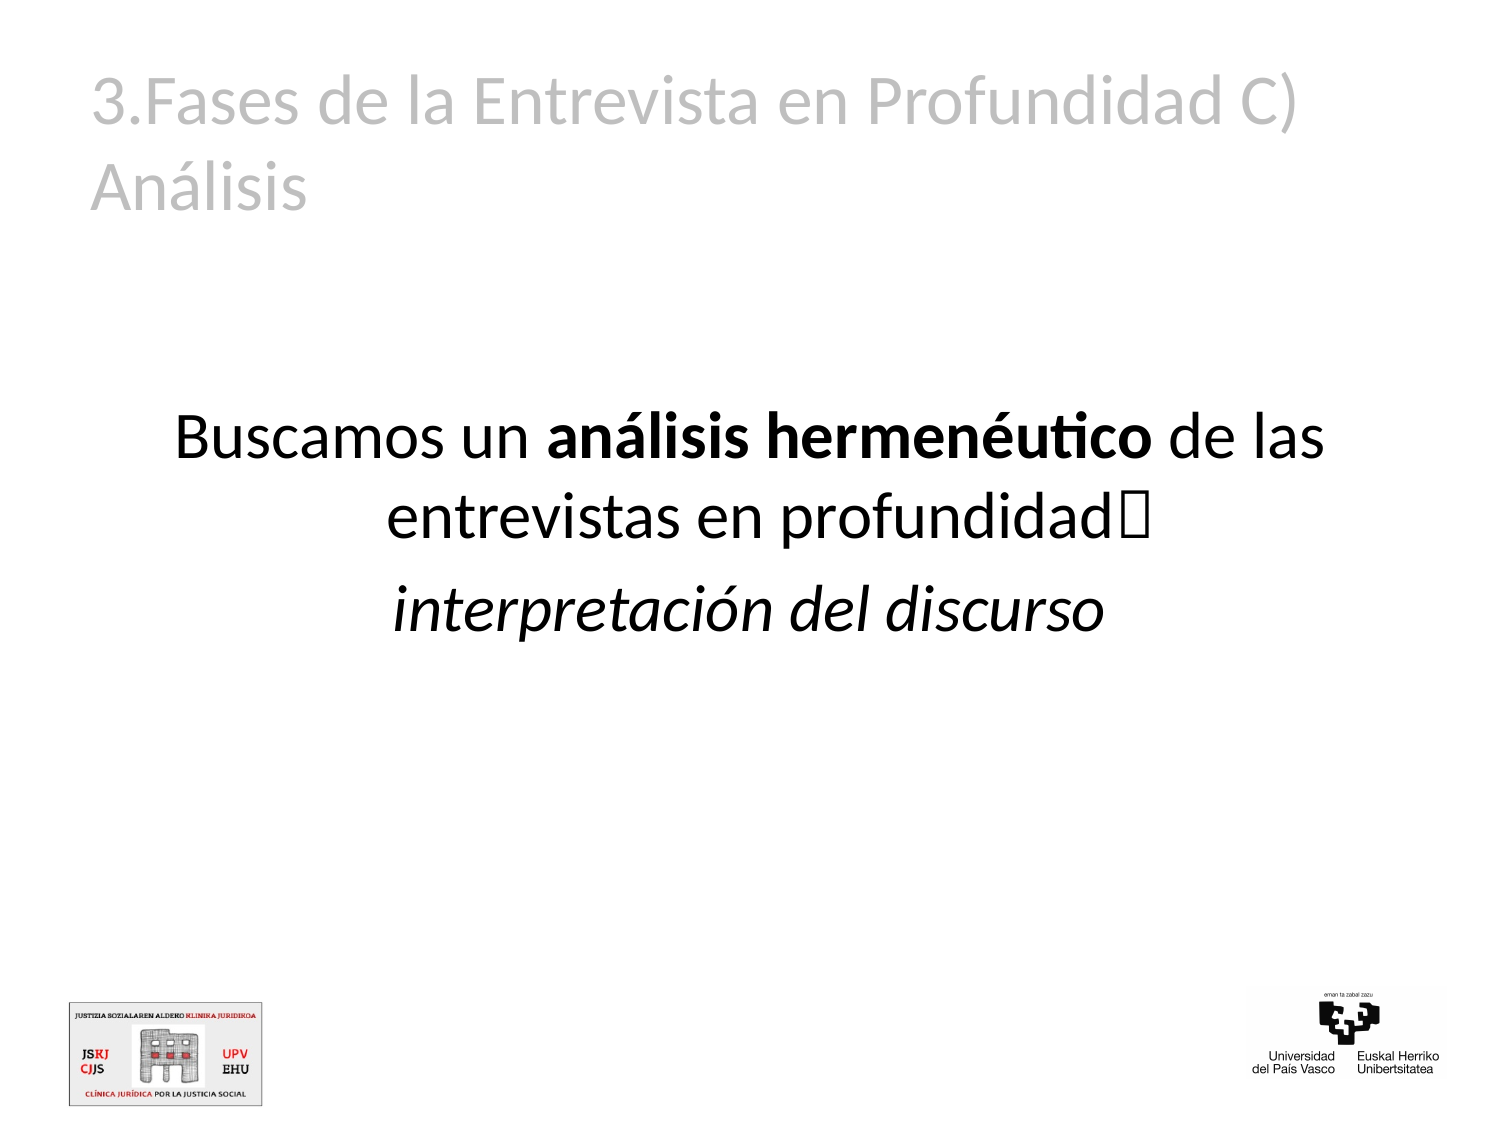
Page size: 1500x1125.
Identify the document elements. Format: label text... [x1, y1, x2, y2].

picture [1245, 985, 1447, 1079]
title 3.Fases de la Entrevista en Profundidad C) Análisis [75, 45, 1425, 233]
picture [65, 1000, 264, 1108]
list Buscamos un análisis hermenéutico de las entrevistas en profundidad interpretación del discurso [75, 262, 1425, 1005]
